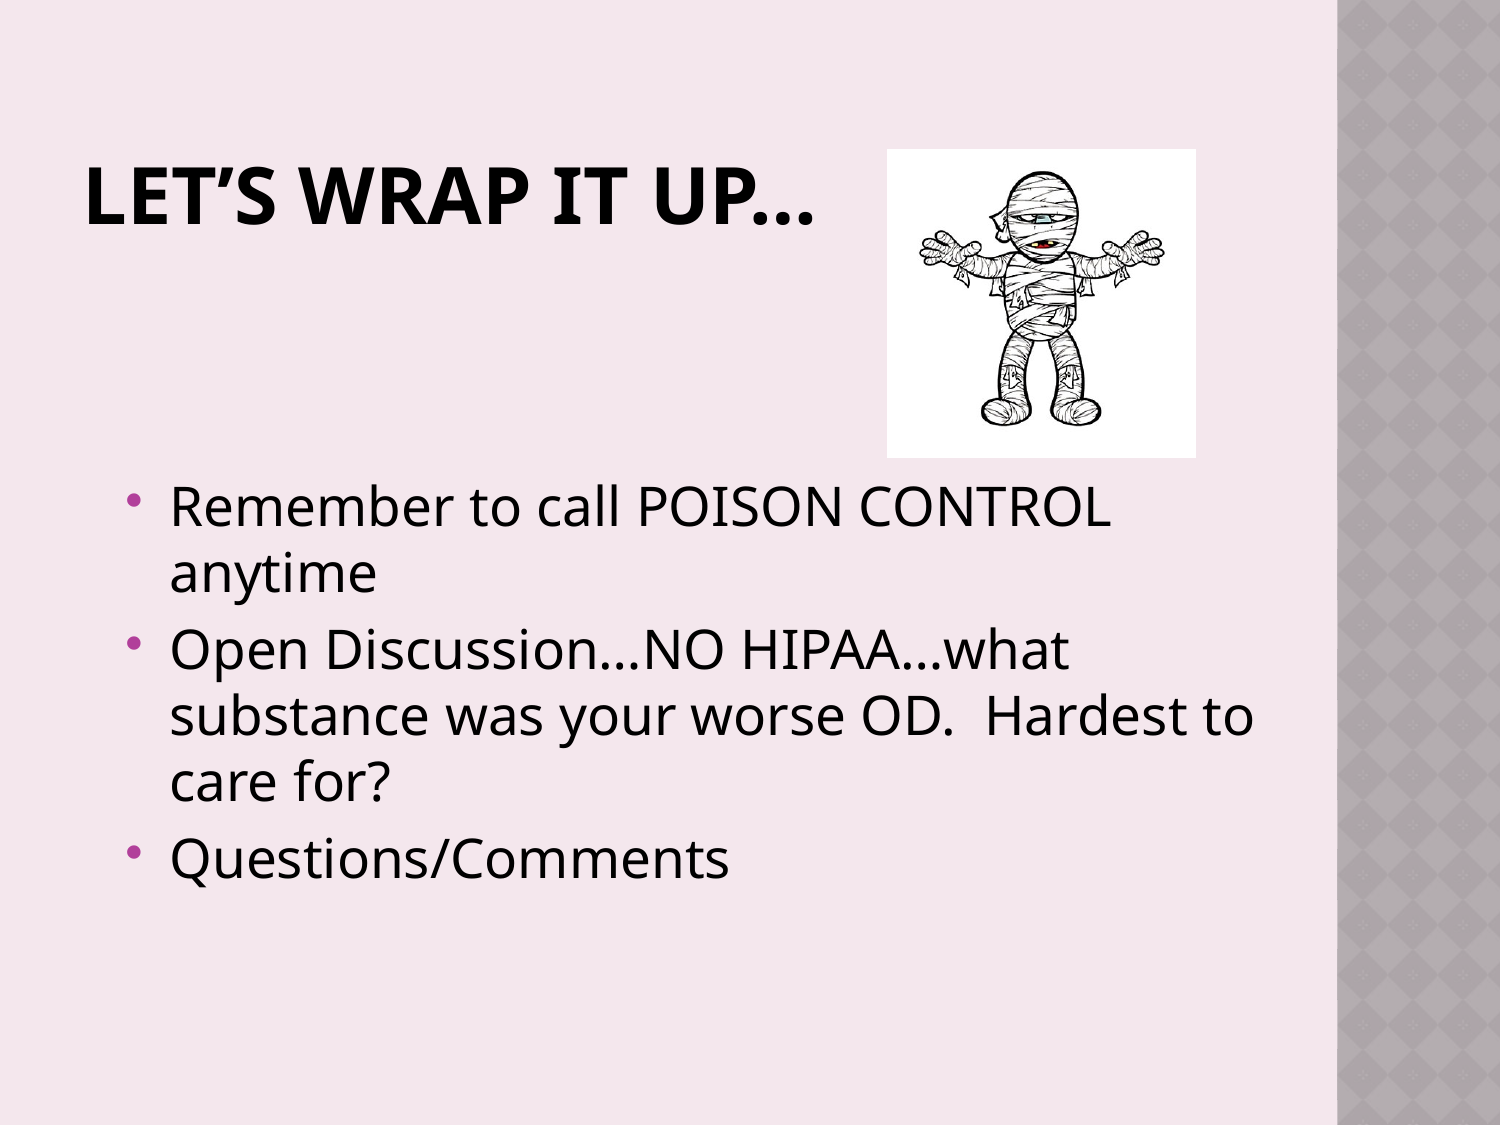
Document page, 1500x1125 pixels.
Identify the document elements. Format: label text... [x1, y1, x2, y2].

picture [887, 149, 1196, 459]
title Let’s Wrap it up… [75, 52, 1263, 240]
list Remember to call POISON CONTROL anytime Open Discussion…NO HIPAA…what substance was your worse OD. Hardest to care for? Questions/Comments [112, 387, 1325, 900]
